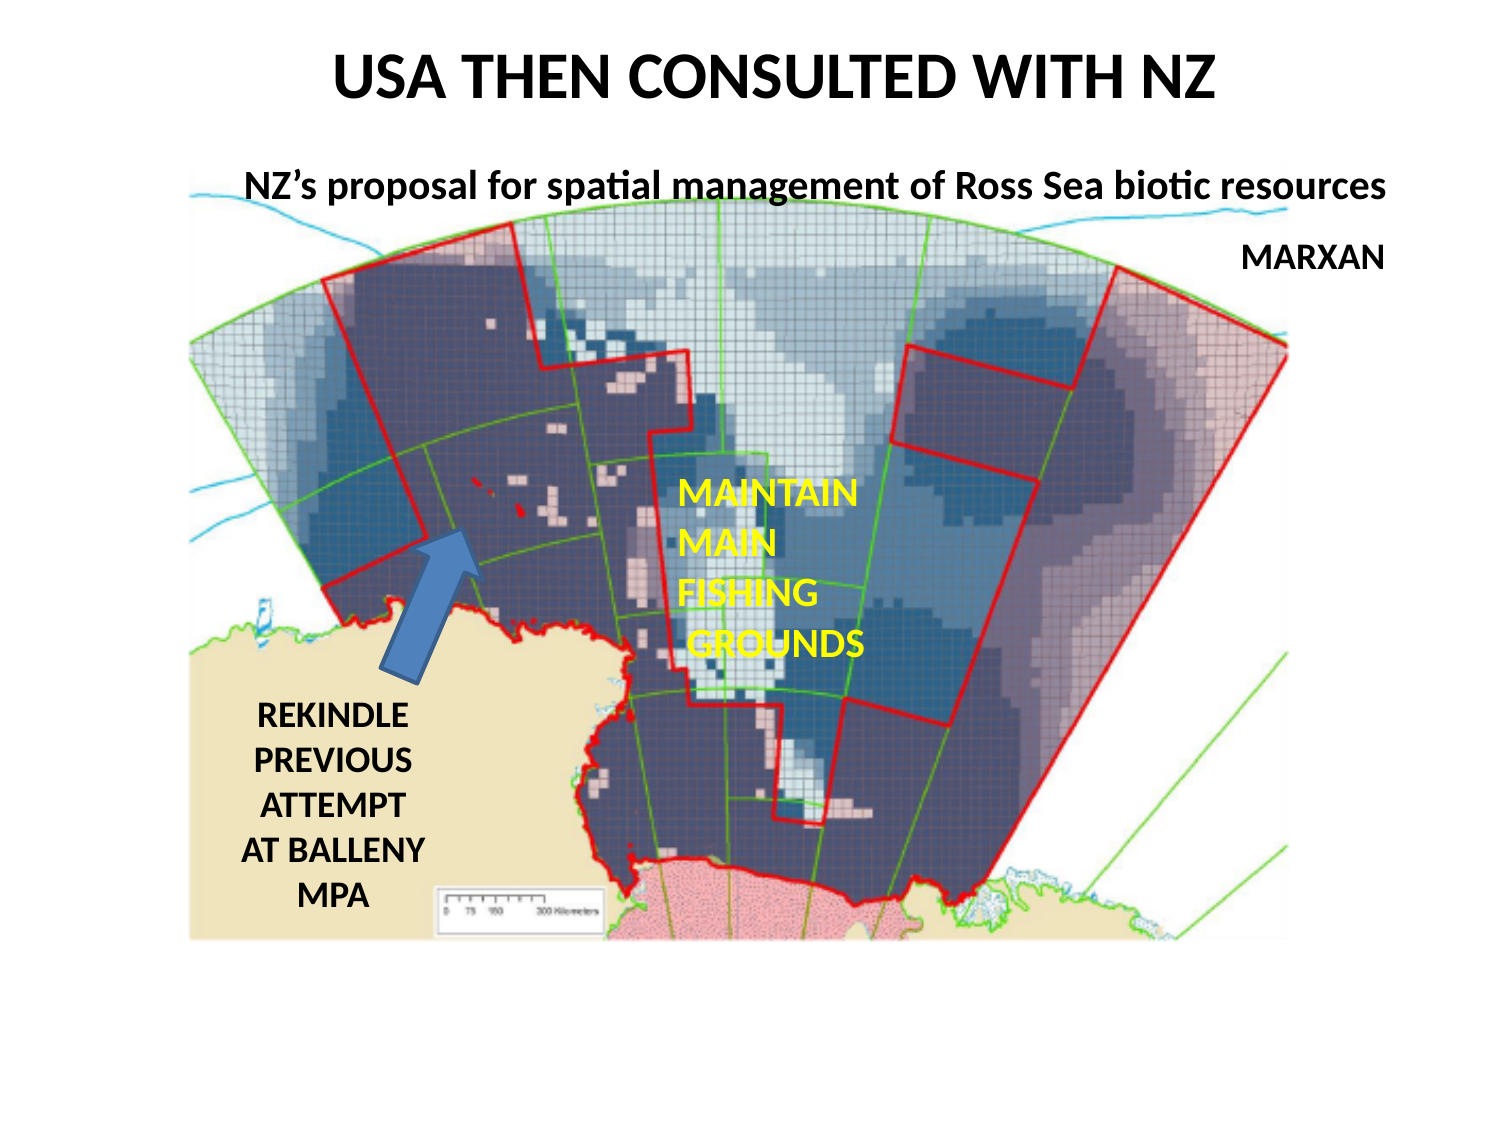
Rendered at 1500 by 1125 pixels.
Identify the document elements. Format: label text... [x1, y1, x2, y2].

text_box MARXAN [1355, 224, 1401, 285]
picture [149, 162, 1351, 963]
text_box USA THEN CONSULTED WITH NZ [317, 24, 1233, 120]
text_box NZ’s proposal for spatial management of Ross Sea biotic resources [229, 50, 1403, 215]
